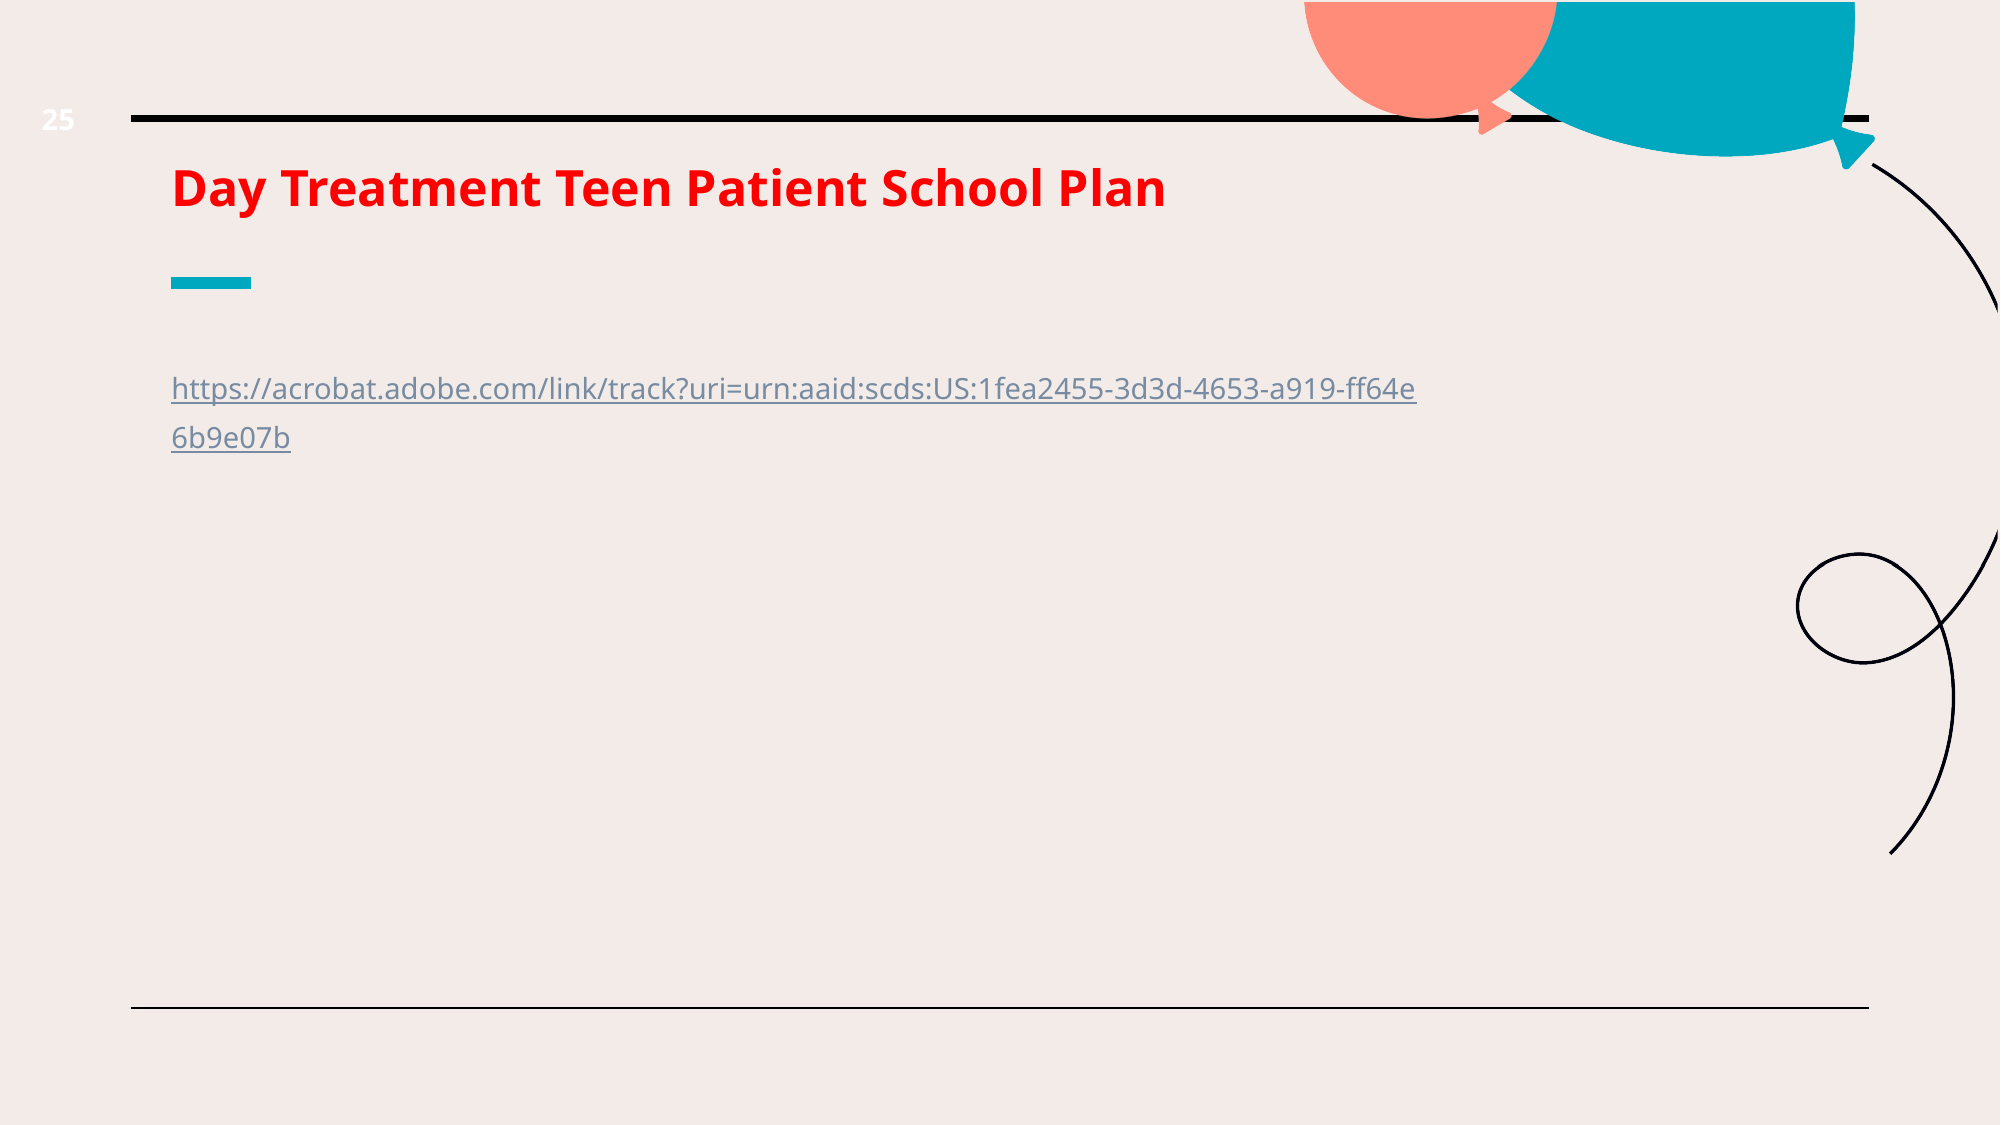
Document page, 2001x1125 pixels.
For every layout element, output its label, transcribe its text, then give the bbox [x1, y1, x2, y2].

list Day Treatment Teen Patient School Plan [171, 141, 1427, 277]
list https://acrobat.adobe.com/link/track?uri=urn:aaid:scds:US:1fea2455-3d3d-4653-a919-ff64e6b9e07b [171, 290, 1425, 1000]
picture [0, 2, 1998, 1125]
slide_number 25 [32, 90, 84, 153]
